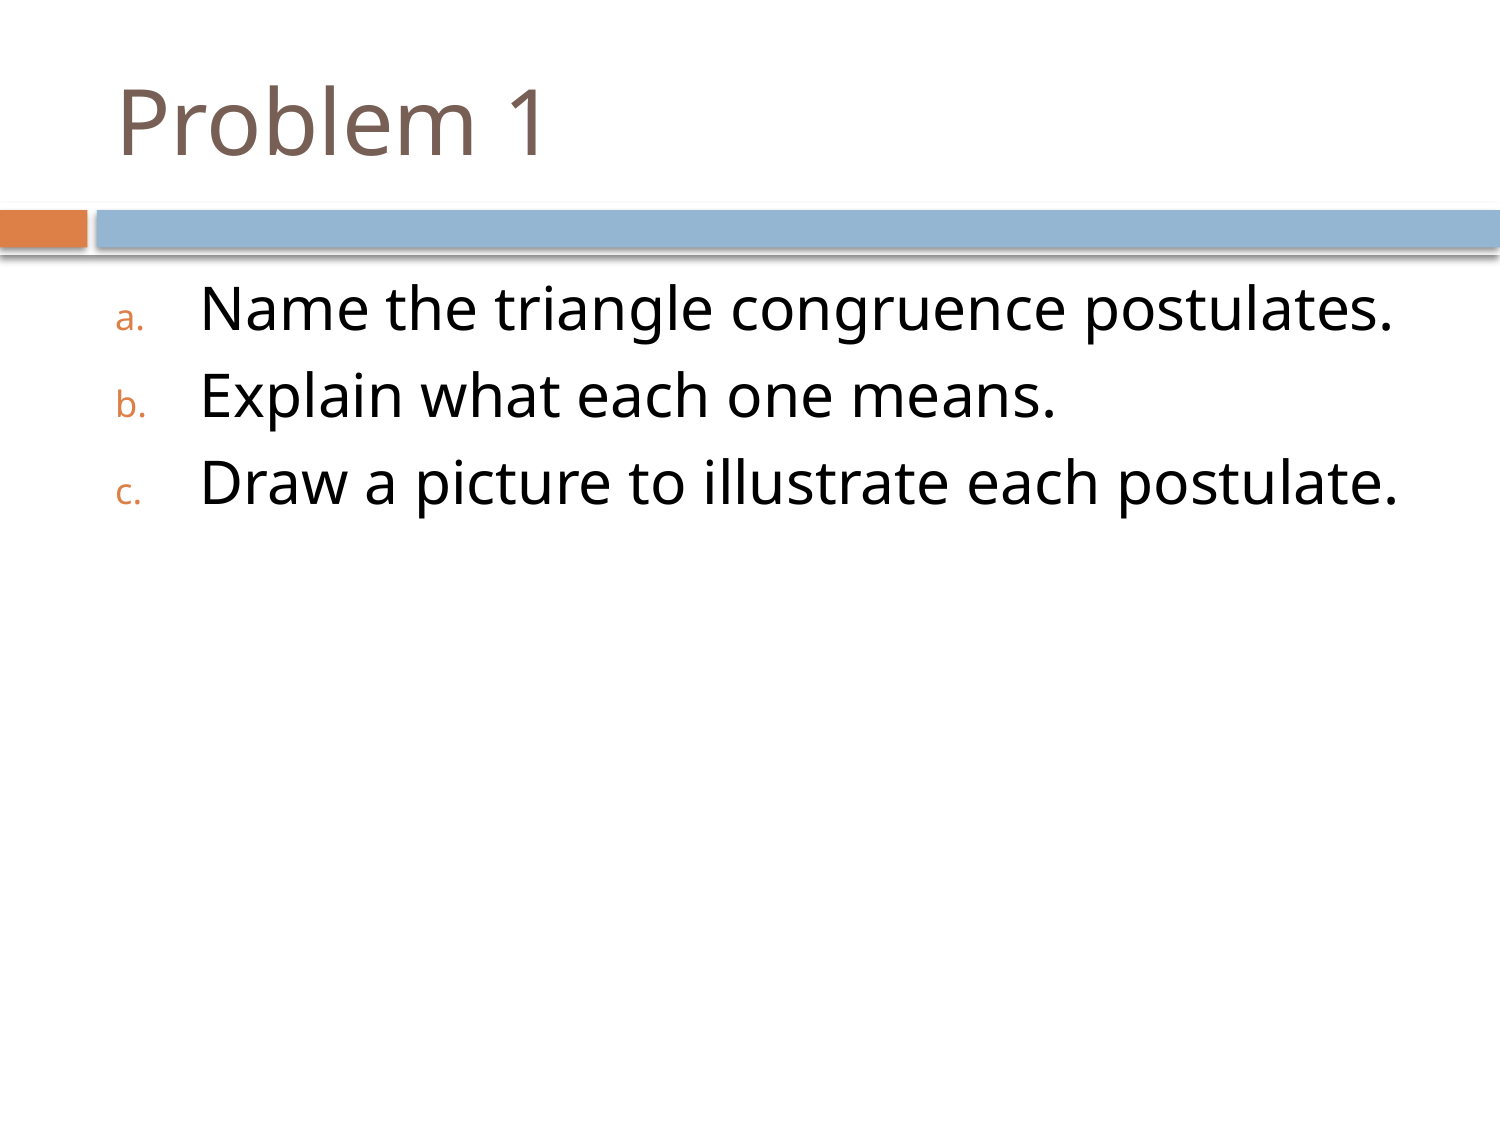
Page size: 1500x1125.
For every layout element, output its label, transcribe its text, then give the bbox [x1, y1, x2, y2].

title Problem 1 [100, 37, 1438, 200]
list Name the triangle congruence postulates. Explain what each one means. Draw a picture to illustrate each postulate. [100, 262, 1438, 1000]
